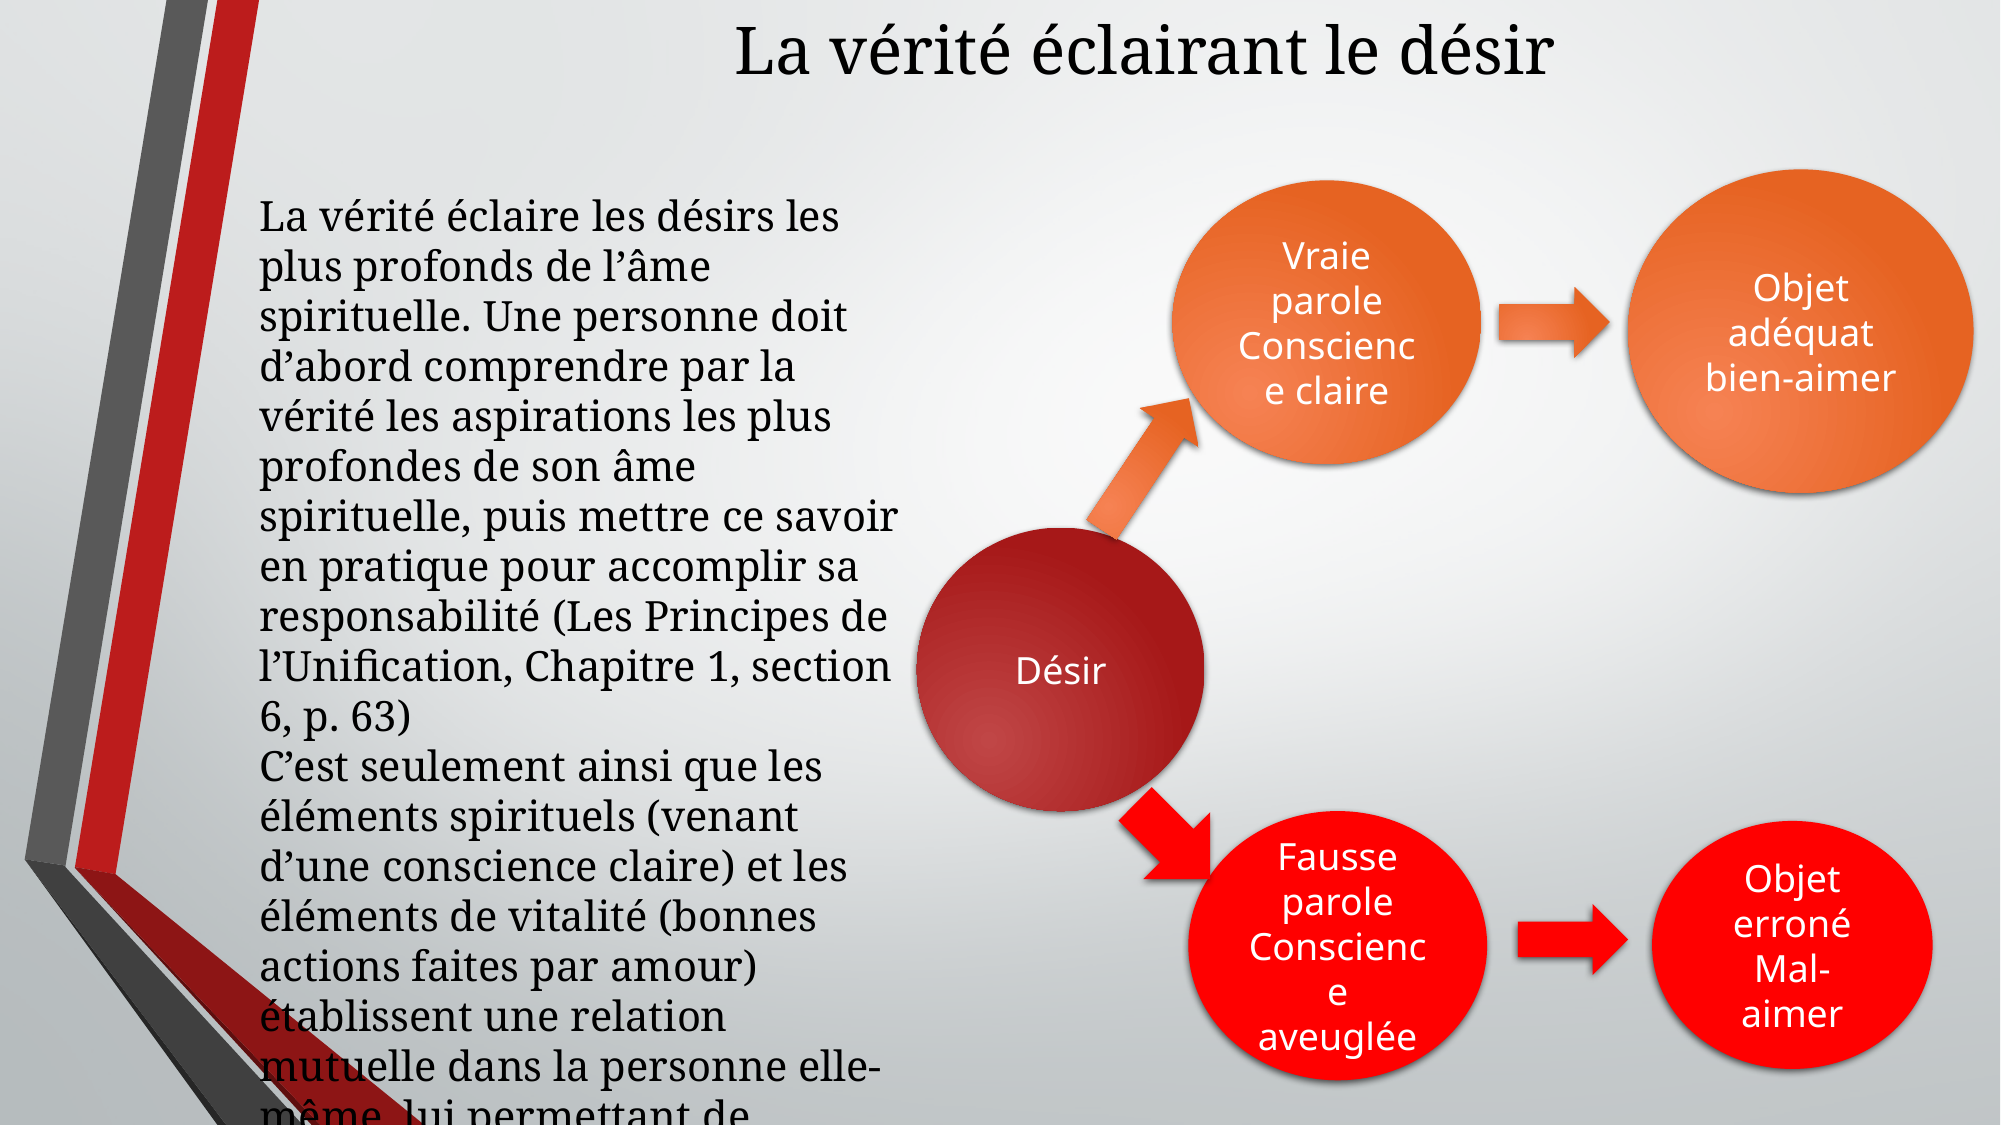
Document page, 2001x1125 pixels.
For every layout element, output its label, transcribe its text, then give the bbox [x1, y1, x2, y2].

text_box La vérité éclaire les désirs les plus profonds de l’âme spirituelle. Une personne doit d’abord comprendre par la vérité les aspirations les plus profondes de son âme spirituelle, puis mettre ce savoir en pratique pour accomplir sa responsabilité (Les Principes de l’Unification, Chapitre 1, section 6, p. 63) C’est seulement ainsi que les éléments spirituels (venant d’une conscience claire) et les éléments de vitalité (bonnes actions faites par amour) établissent une relation mutuelle dans la personne elle-même, lui permettant de progresser vers le bien. [244, 182, 924, 1125]
text_box [1118, 787, 1211, 880]
text_box Objet erroné Mal-aimer [1652, 820, 1933, 1069]
text_box Objet adéquat bien-aimer [1628, 169, 1974, 493]
title La vérité éclairant le désir [323, 0, 1967, 96]
text_box [1517, 904, 1629, 975]
text_box [1499, 286, 1610, 358]
text_box Fausse parole Conscience aveuglée [1188, 811, 1488, 1081]
text_box Vraie parole Conscience claire [1172, 180, 1482, 464]
text_box Désir [924, 527, 1205, 812]
text_box [1086, 398, 1199, 540]
